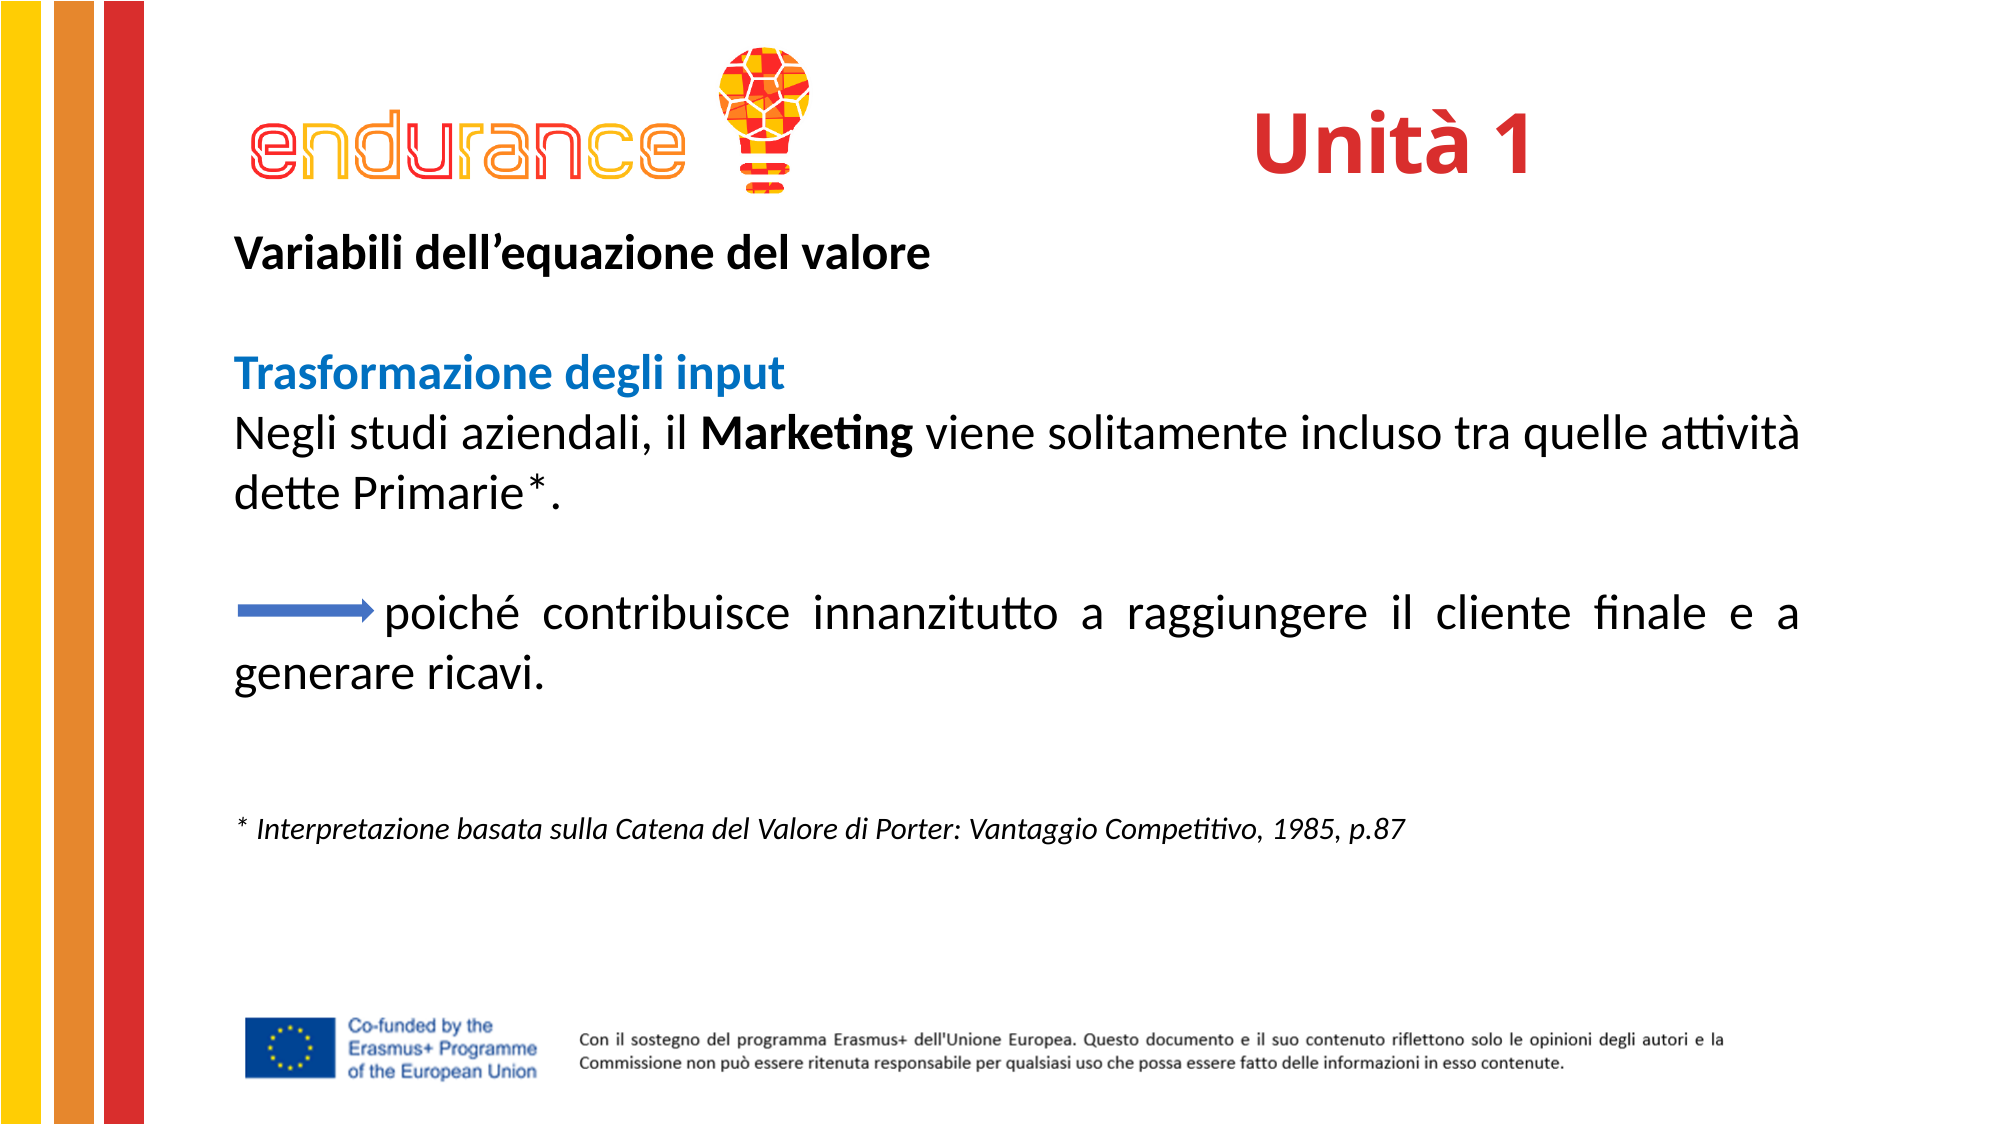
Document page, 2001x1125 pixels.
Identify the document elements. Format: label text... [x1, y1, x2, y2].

text_box [102, 0, 146, 1125]
picture [218, 27, 845, 212]
text_box [236, 595, 376, 626]
text_box [0, 0, 43, 1125]
picture [239, 1005, 1732, 1094]
subtitle Variabili dell’equazione del valore Trasformazione degli input Negli studi aziendali, il Marketing viene solitamente incluso tra quelle attività dette Primarie*. poiché contribuisce innanzitutto a raggiungere il cliente finale e a generare ricavi. * Interpretazione basata sulla Catena del Valore di Porter: Vantaggio Competitivo, 1985, p.87 [219, 211, 1817, 955]
text_box [52, 0, 96, 1125]
text_box Unità 1 [864, 90, 1948, 200]
